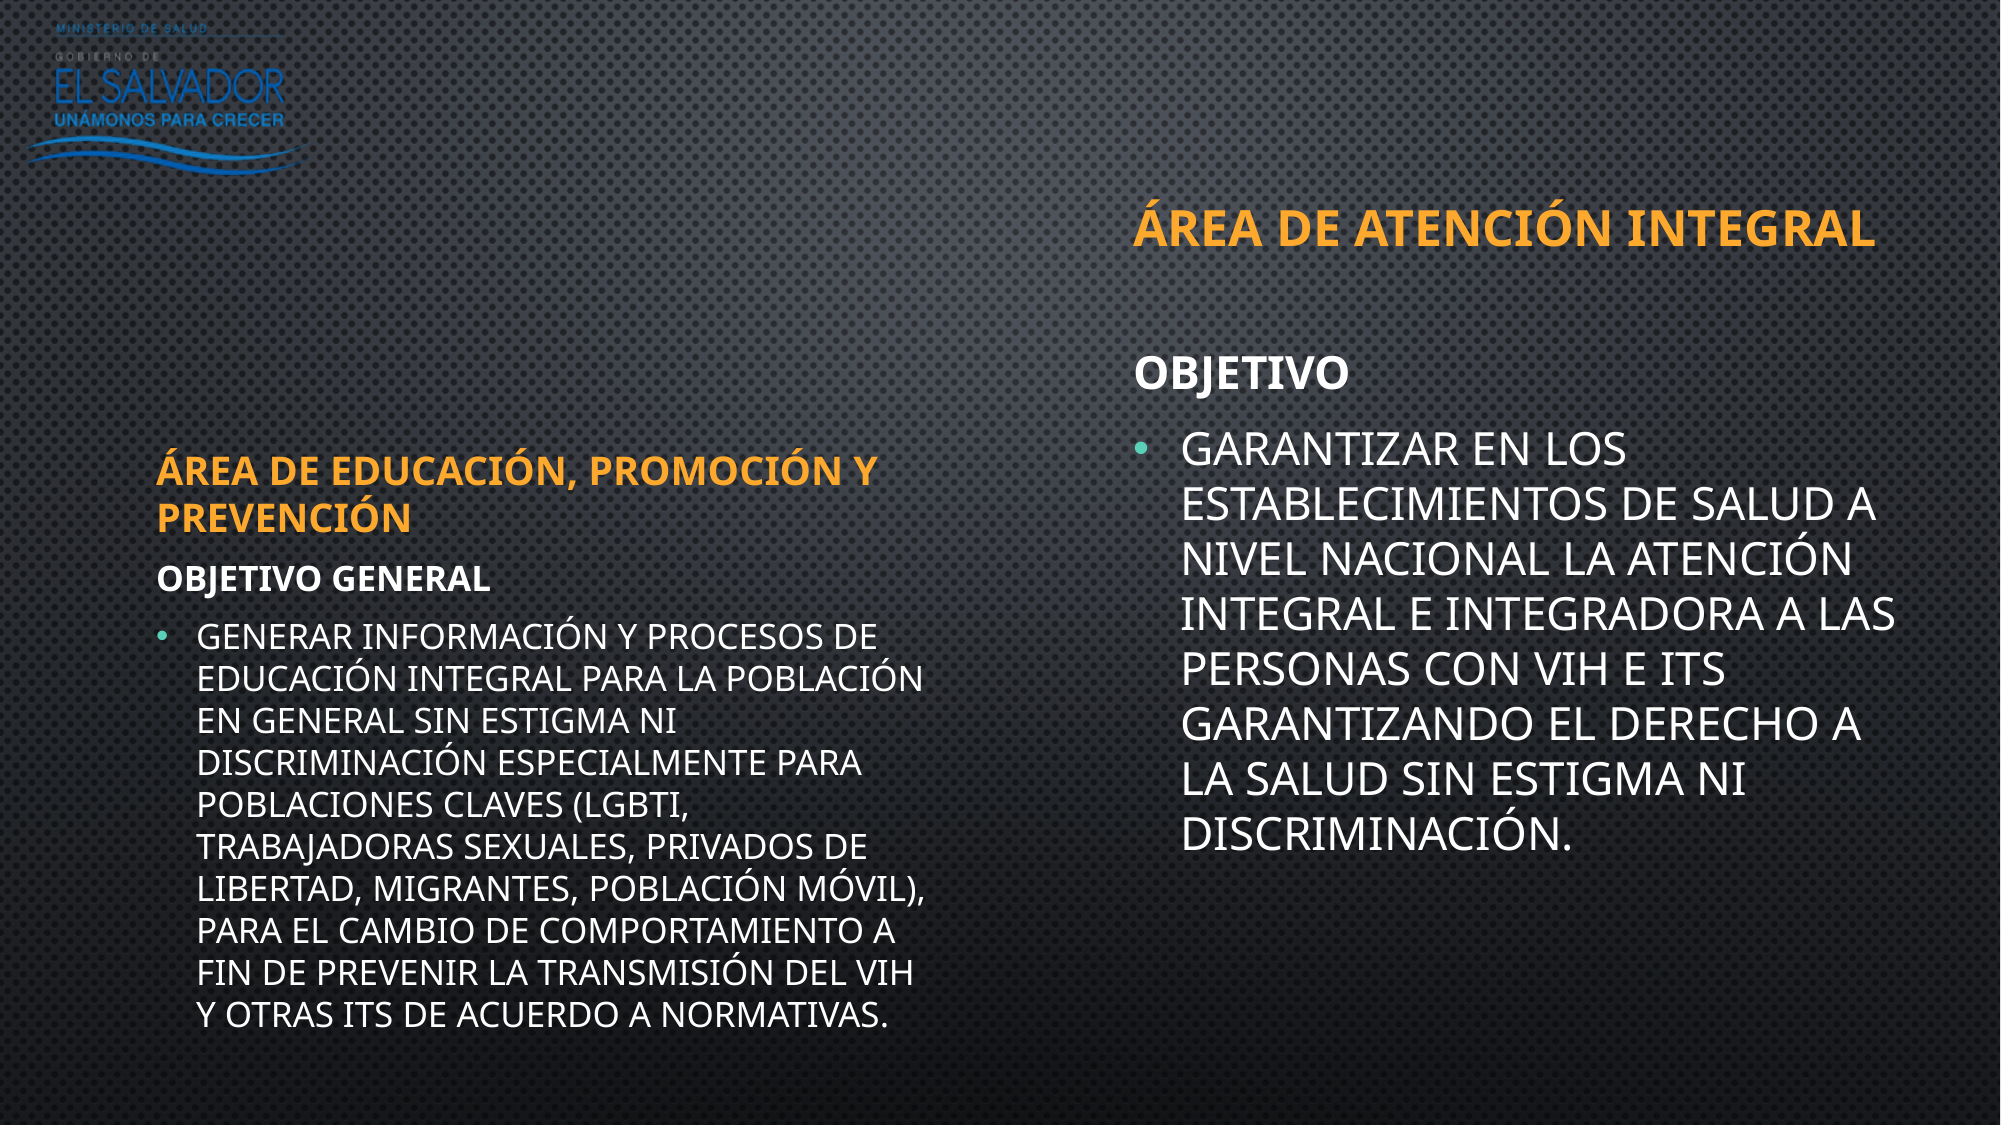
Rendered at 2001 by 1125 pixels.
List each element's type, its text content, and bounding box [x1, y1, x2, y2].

picture [14, 0, 327, 203]
list Área de atención integral Objetivo Garantizar en los establecimientos de salud a nivel nacional la atención integral e integradora a las personas con VIH e ITS garantizando el derecho a la salud sin estigma ni discriminación. [1118, 212, 1919, 915]
list Área de educación, promoción y prevención Objetivo General Generar información y procesos de educación integral para la población en general sin estigma ni discriminación especialmente para poblaciones claves (LGBTI, trabajadoras sexuales, privados de libertad, migrantes, población móvil), para el cambio de comportamiento a fin de prevenir la transmisión del VIH y otras ITS de acuerdo a normativas. [141, 198, 942, 1089]
